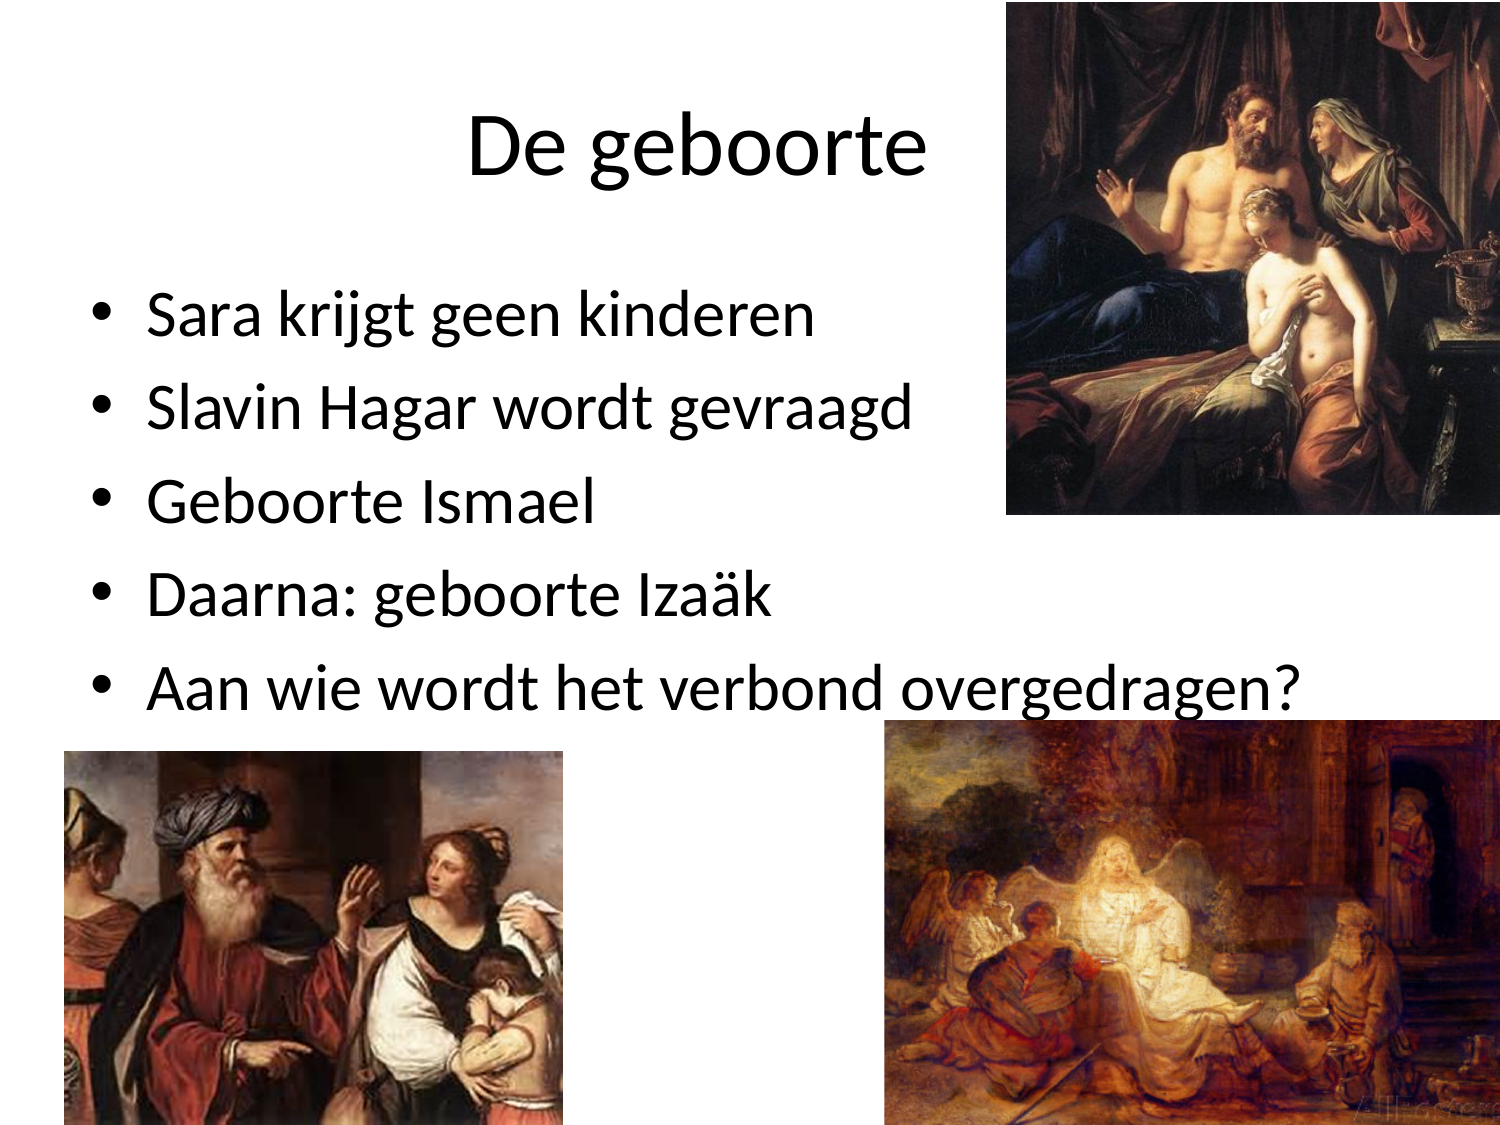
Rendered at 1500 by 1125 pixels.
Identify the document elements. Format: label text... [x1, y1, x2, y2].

title De geboorte [74, 44, 1000, 233]
picture [884, 719, 1500, 1125]
list Sara krijgt geen kinderen Slavin Hagar wordt gevraagd Geboorte Ismael Daarna: geboorte Izaäk Aan wie wordt het verbond overgedragen? [74, 262, 1426, 1006]
picture [1005, 1, 1500, 515]
picture [64, 751, 564, 1125]
